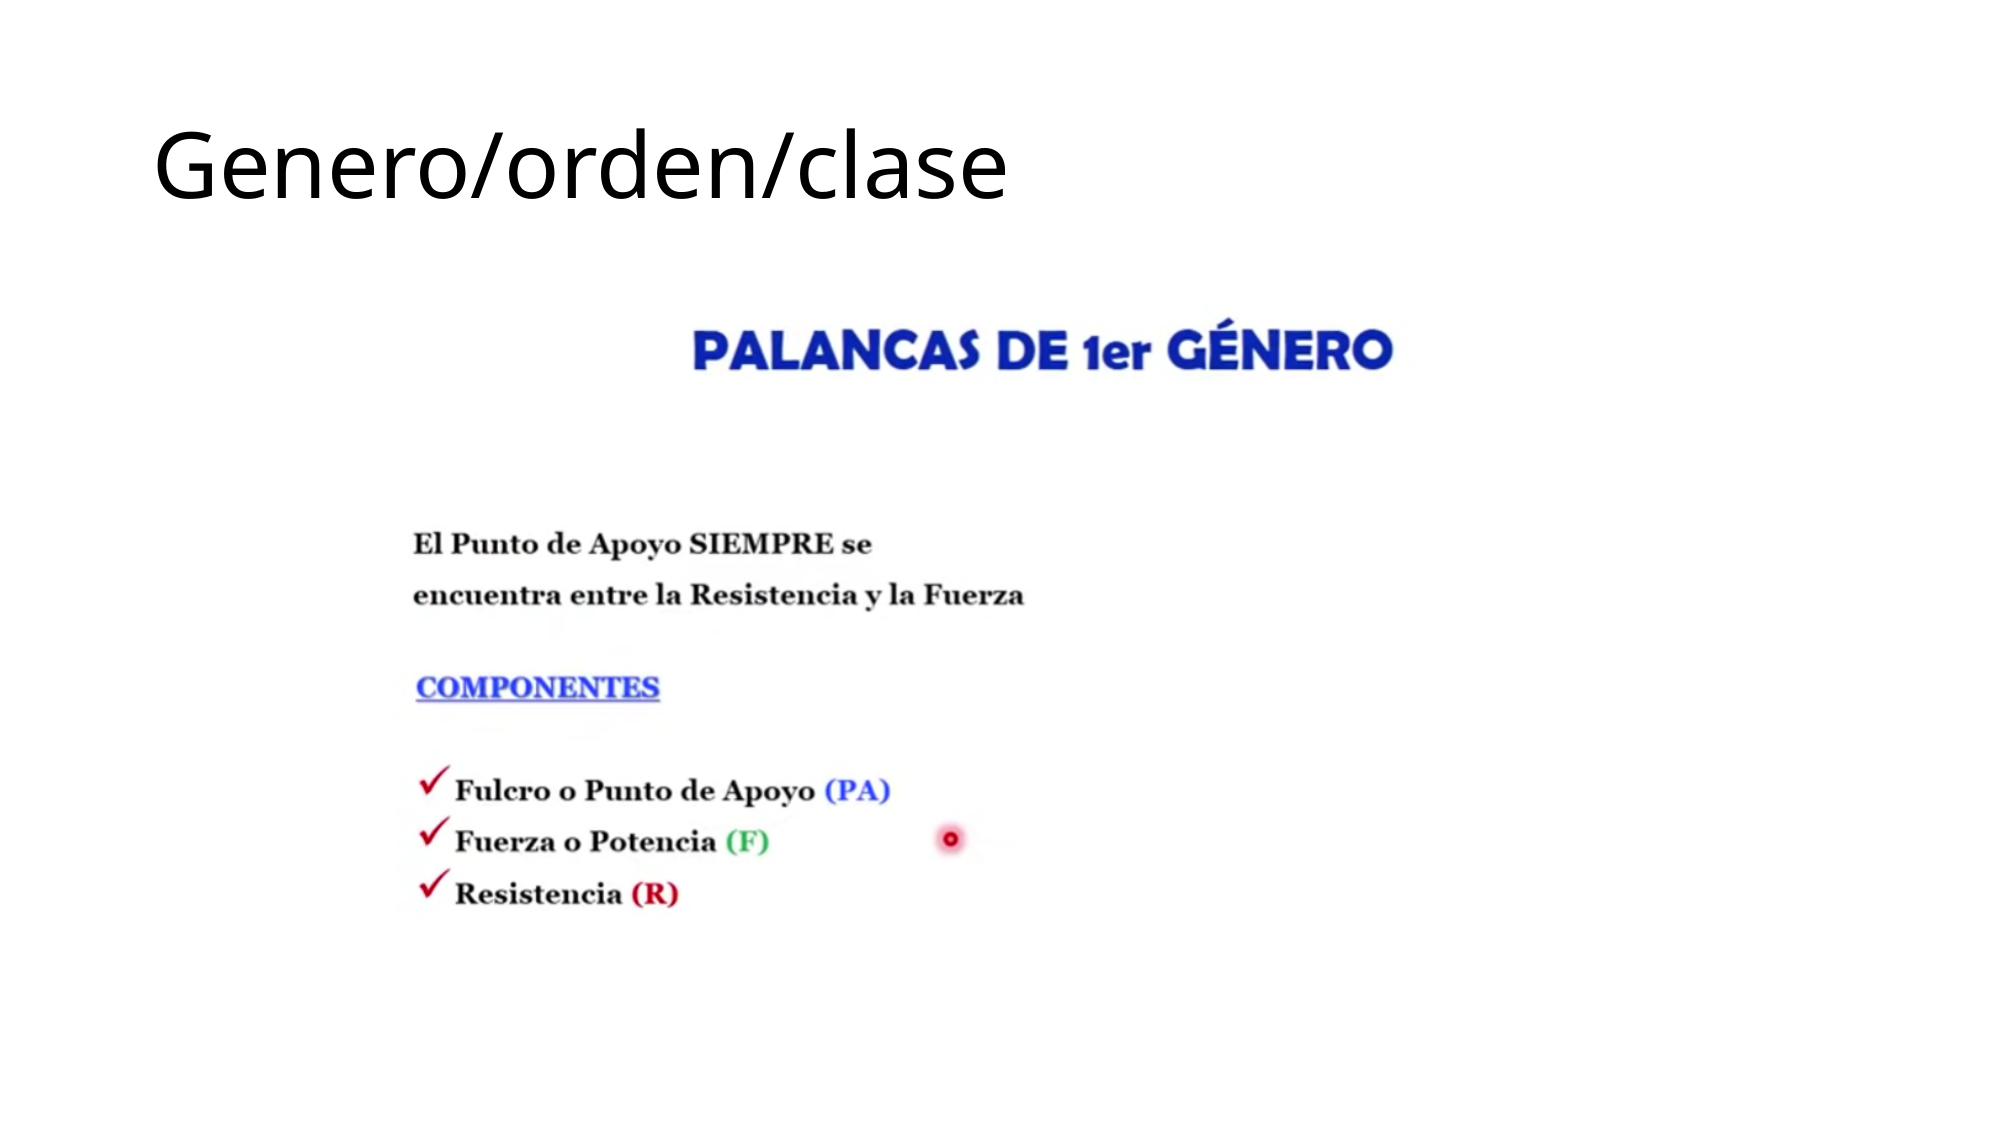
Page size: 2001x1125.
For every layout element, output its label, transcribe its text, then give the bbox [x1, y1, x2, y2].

title Genero/orden/clase [137, 59, 1863, 278]
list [392, 299, 1608, 1014]
